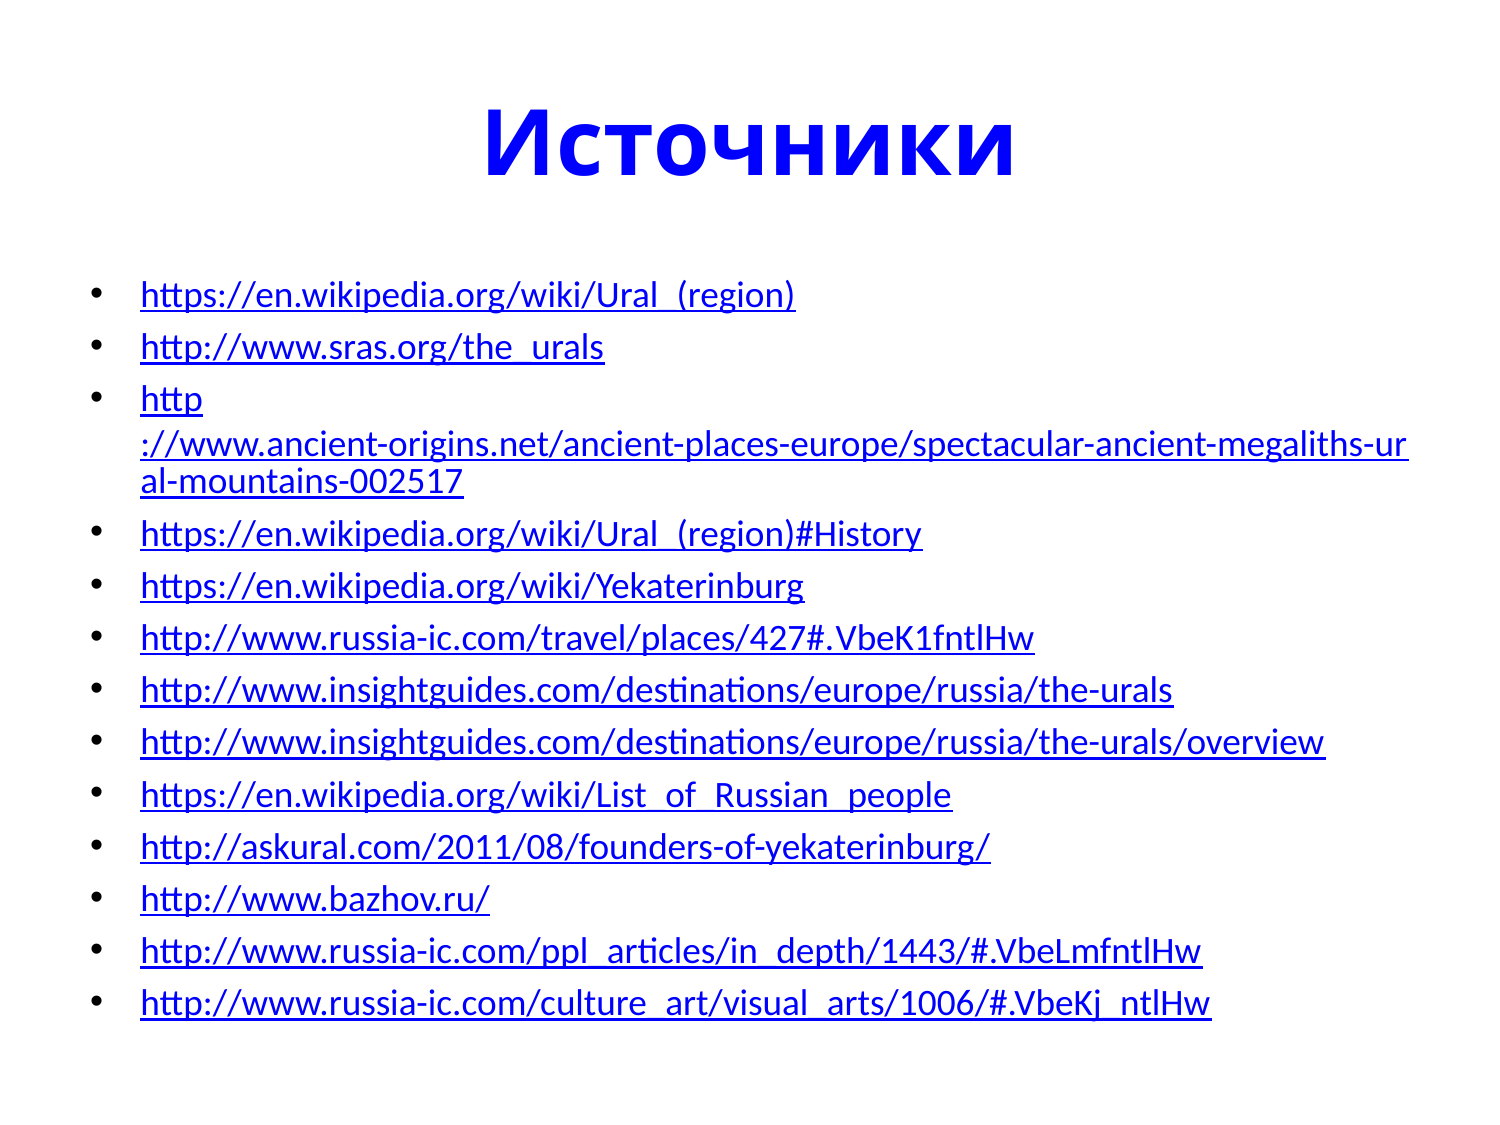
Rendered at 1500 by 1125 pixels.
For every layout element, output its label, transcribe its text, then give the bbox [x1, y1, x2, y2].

list https://en.wikipedia.org/wiki/Ural_(region) http://www.sras.org/the_urals http://www.ancient-origins.net/ancient-places-europe/spectacular-ancient-megaliths-ural-mountains-002517 https://en.wikipedia.org/wiki/Ural_(region)#History https://en.wikipedia.org/wiki/Yekaterinburg http://www.russia-ic.com/travel/places/427#.VbeK1fntlHw http://www.insightguides.com/destinations/europe/russia/the-urals http://www.insightguides.com/destinations/europe/russia/the-urals/overview https://en.wikipedia.org/wiki/List_of_Russian_people http://askural.com/2011/08/founders-of-yekaterinburg/ http://www.bazhov.ru/ http://www.russia-ic.com/ppl_articles/in_depth/1443/#.VbeLmfntlHw http://www.russia-ic.com/culture_art/visual_arts/1006/#.VbeKj_ntlHw [75, 262, 1425, 1005]
title Источники [75, 45, 1425, 233]
